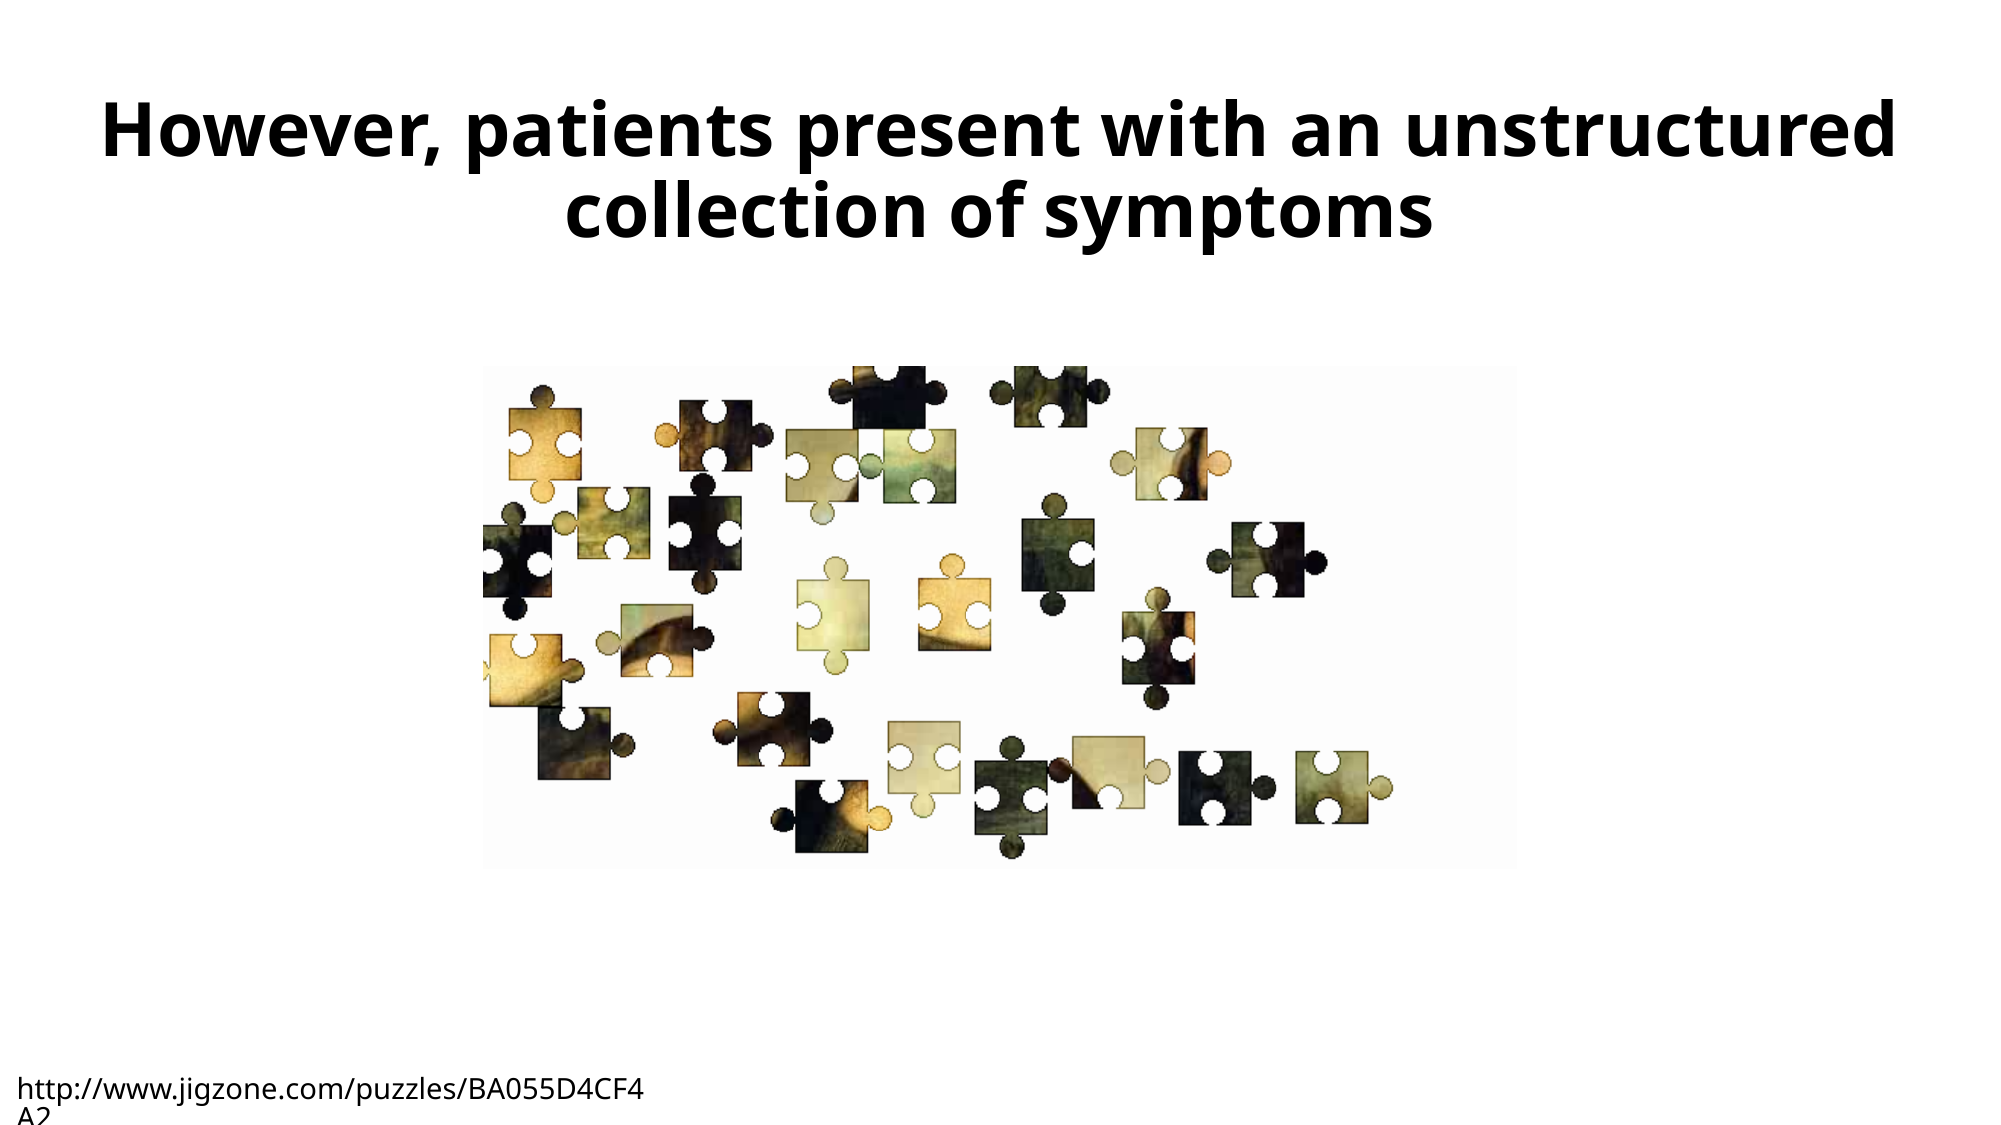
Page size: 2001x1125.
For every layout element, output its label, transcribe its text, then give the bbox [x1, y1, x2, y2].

text_box http://www.jigzone.com/puzzles/BA055D4CF4A2 [1, 1062, 677, 1125]
title However, patients present with an unstructured collection of symptoms [66, 96, 1934, 248]
picture [482, 366, 1517, 869]
